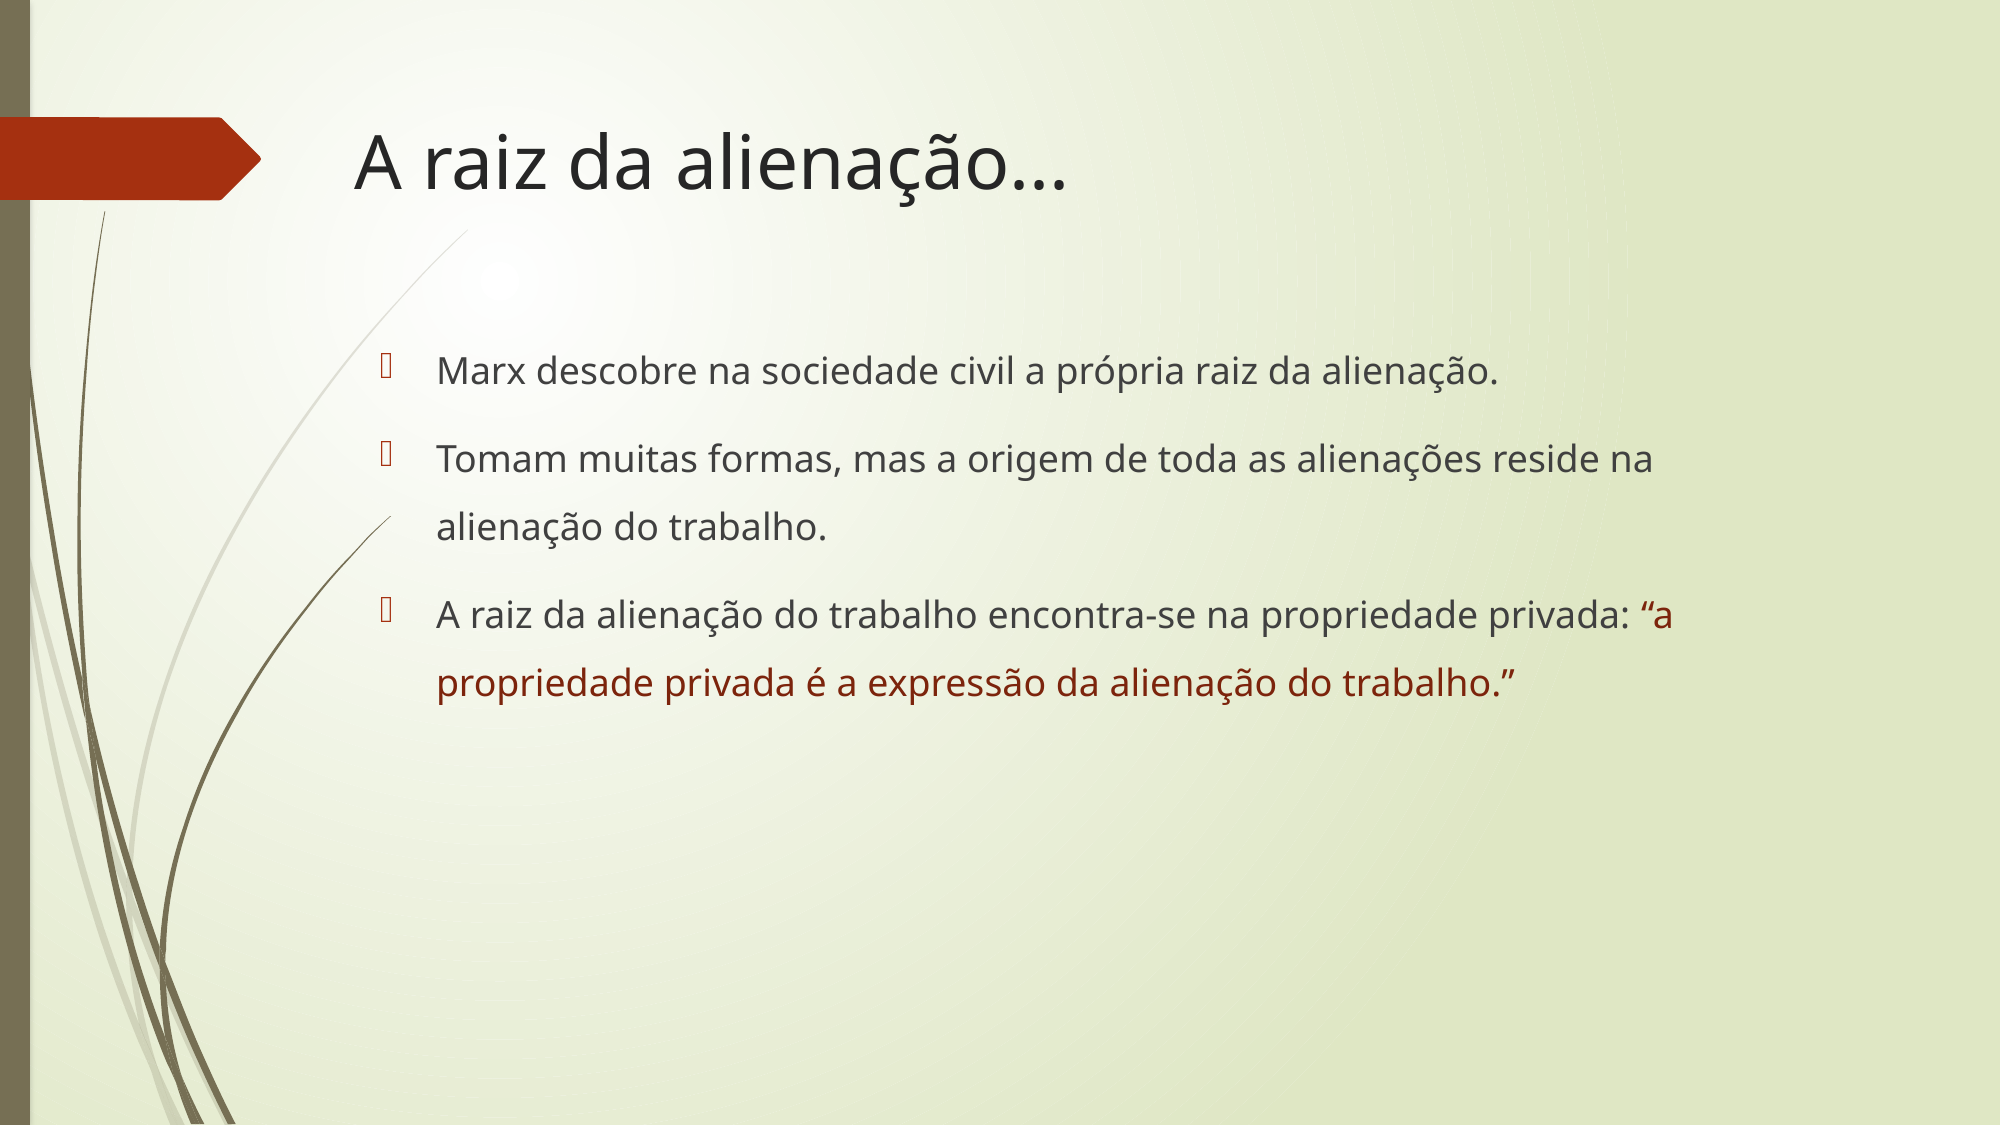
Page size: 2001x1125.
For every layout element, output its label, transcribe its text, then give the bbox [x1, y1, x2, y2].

list Marx descobre na sociedade civil a própria raiz da alienação. Tomam muitas formas, mas a origem de toda as alienações reside na alienação do trabalho. A raiz da alienação do trabalho encontra-se na propriedade privada: “a propriedade privada é a expressão da alienação do trabalho.” [364, 317, 1828, 937]
title A raiz da alienação... [339, 107, 1802, 318]
